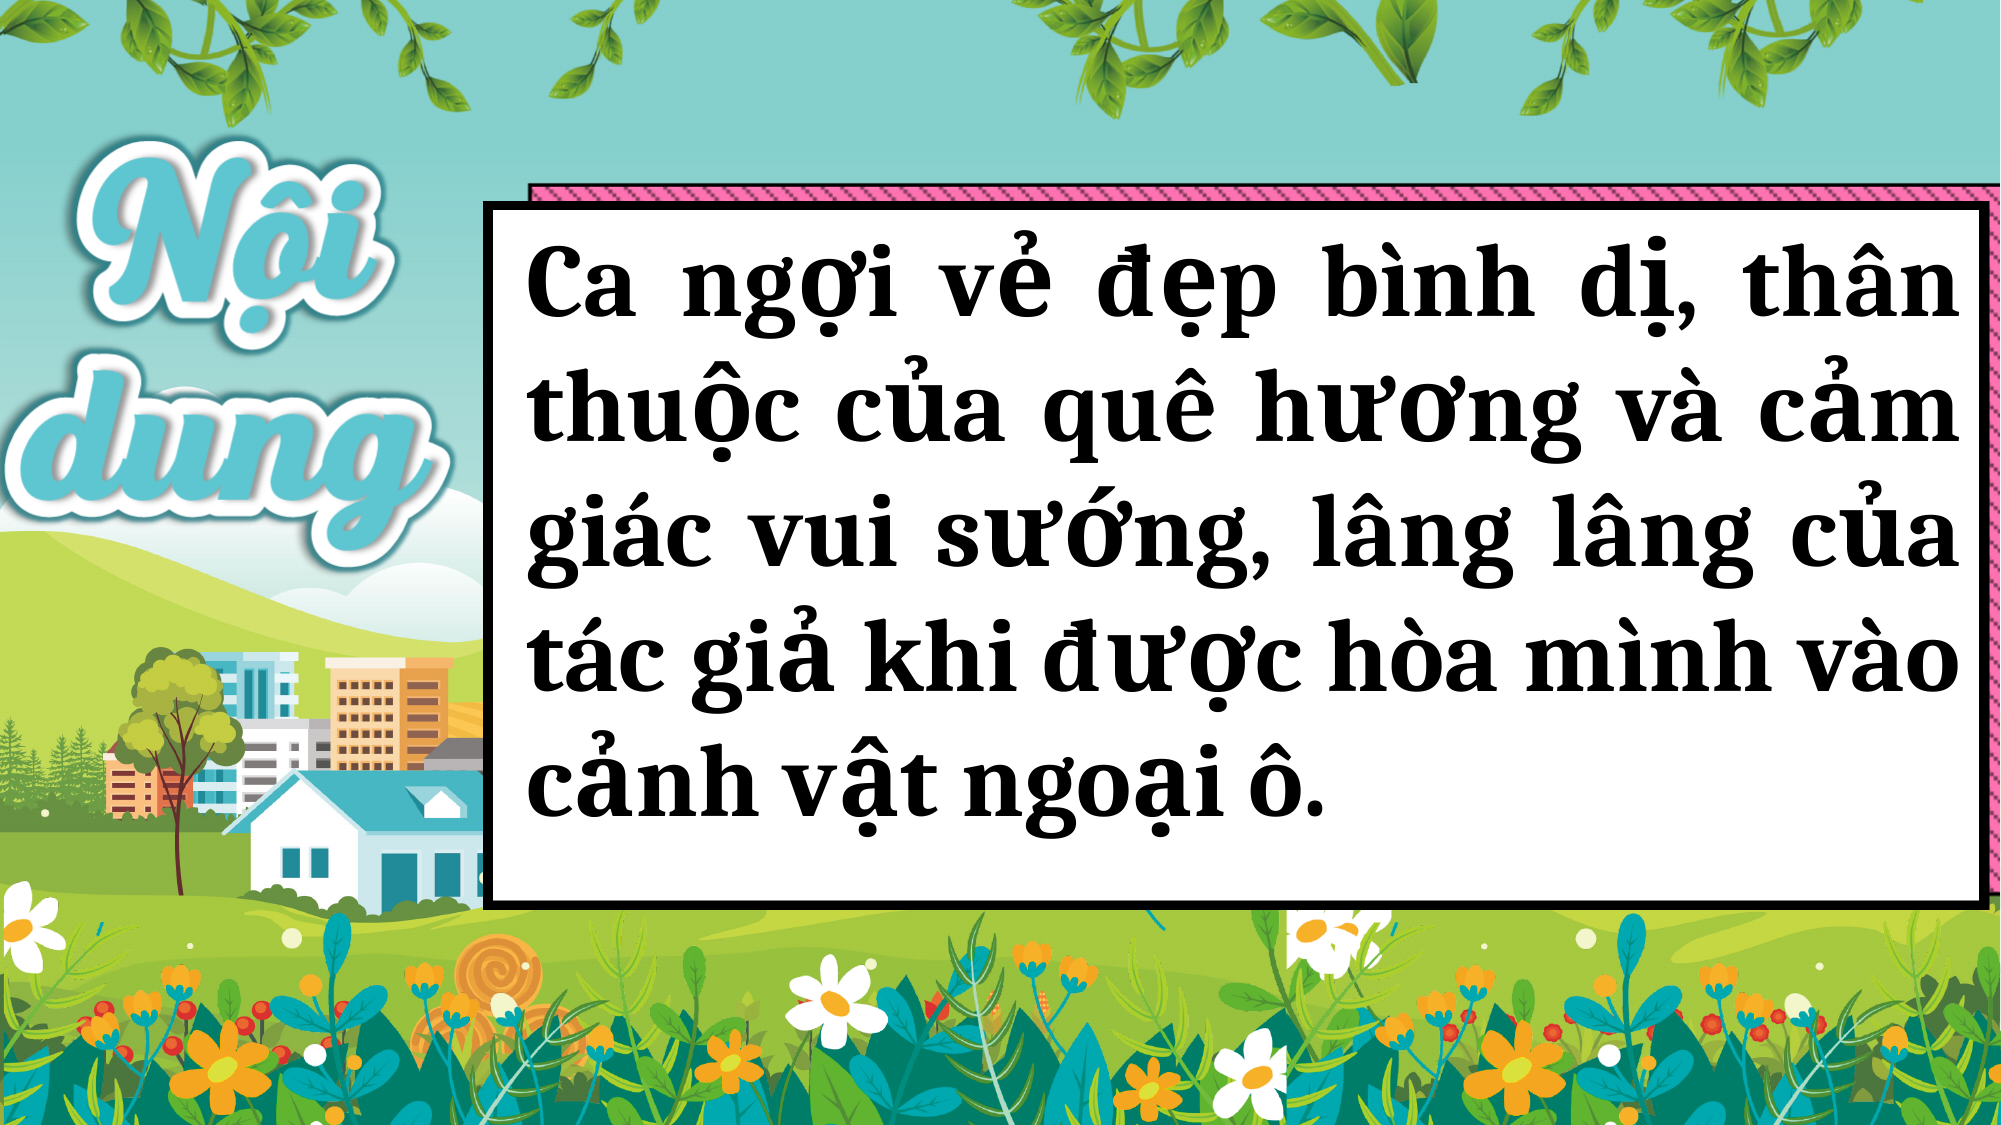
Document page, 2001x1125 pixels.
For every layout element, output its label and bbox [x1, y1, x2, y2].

picture [0, 0, 2001, 1125]
text_box [481, 147, 2000, 978]
